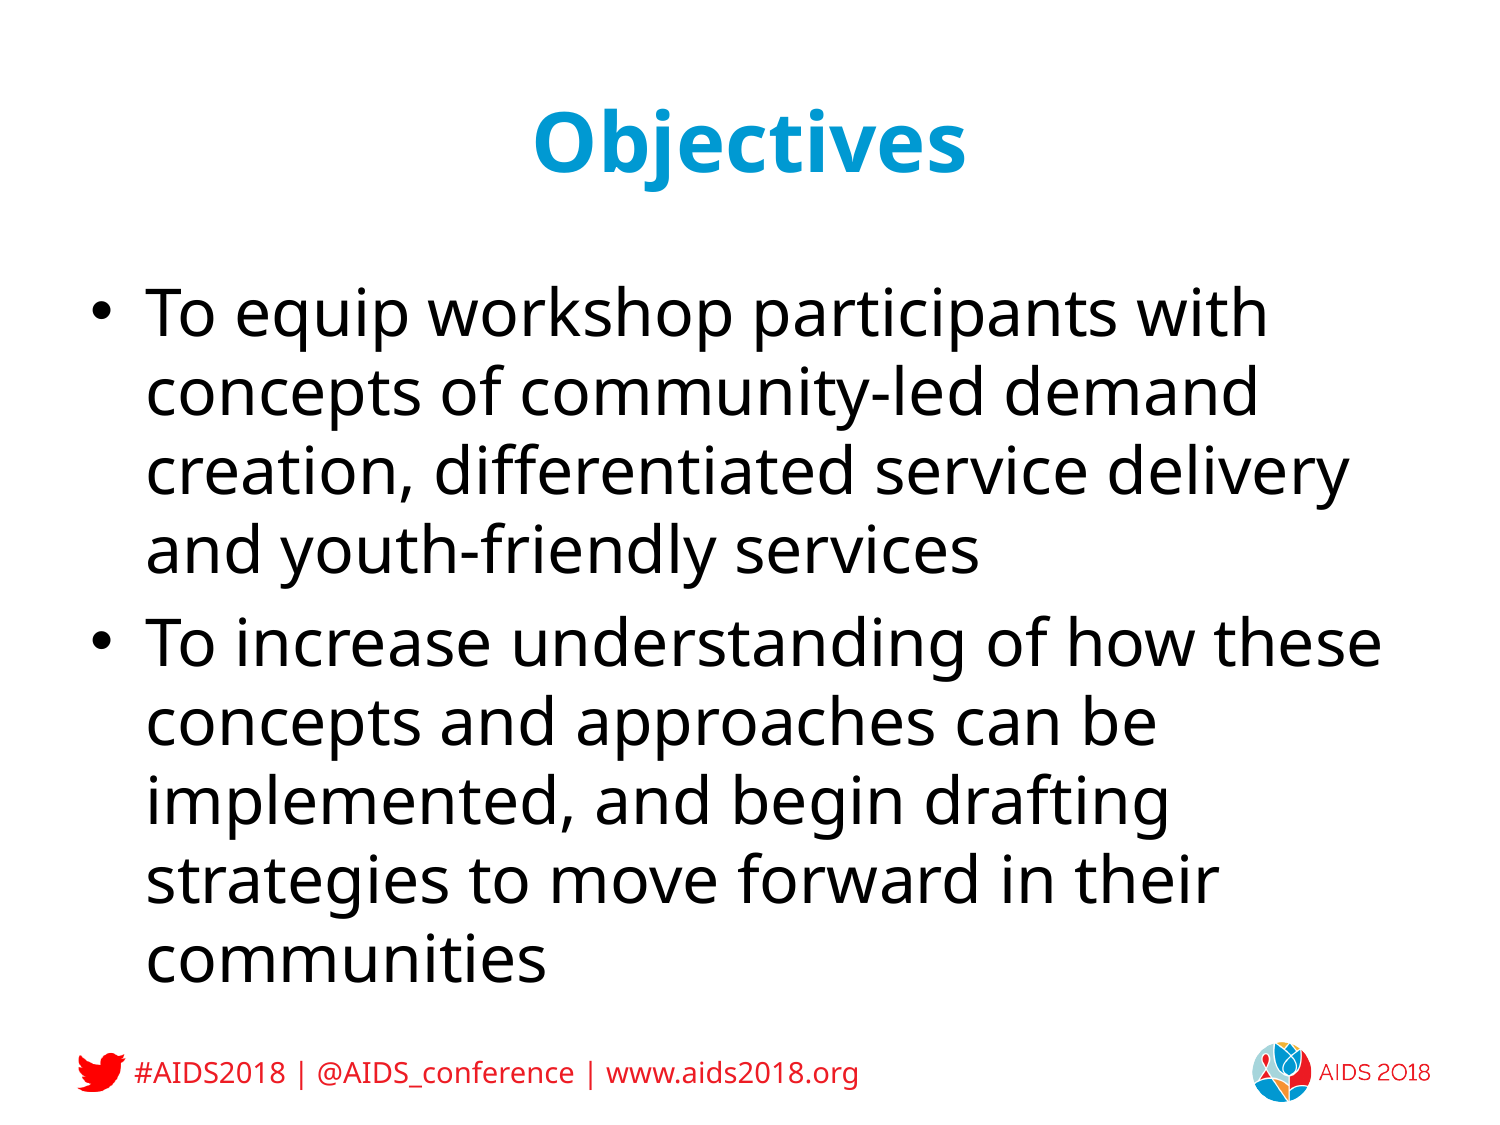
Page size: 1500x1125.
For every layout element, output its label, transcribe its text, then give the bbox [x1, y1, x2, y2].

picture [1252, 1042, 1430, 1102]
picture [73, 1044, 129, 1100]
list To equip workshop participants with concepts of community-led demand creation, differentiated service delivery and youth-friendly services To increase understanding of how these concepts and approaches can be implemented, and begin drafting strategies to move forward in their communities [75, 262, 1425, 1005]
title Objectives [75, 45, 1425, 233]
